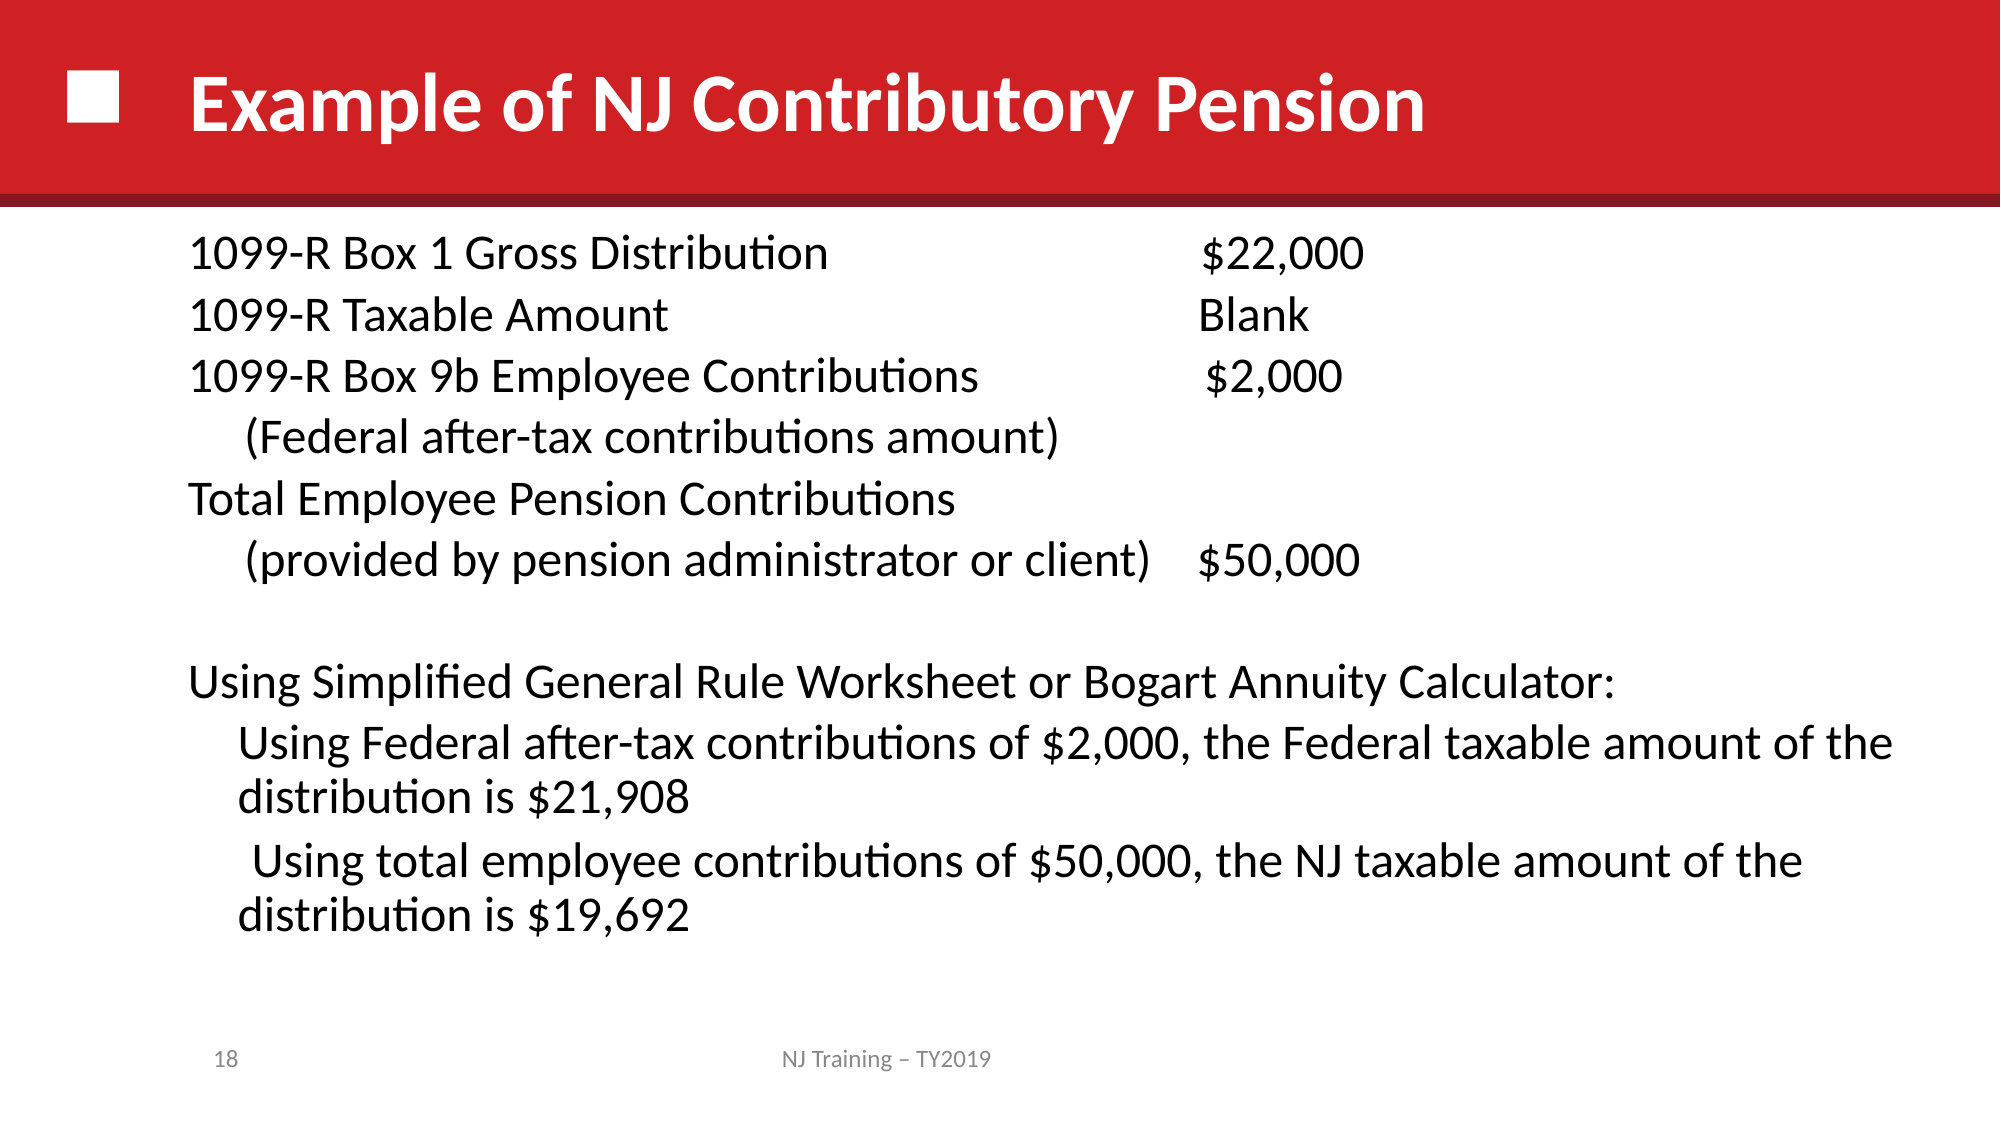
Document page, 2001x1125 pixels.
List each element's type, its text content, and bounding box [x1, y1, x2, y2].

footer NJ Training – TY2019 [570, 1027, 1204, 1088]
list 1099-R Box 1 Gross Distribution $22,000 1099-R Taxable Amount Blank 1099-R Box 9b Employee Contributions $2,000 (Federal after-tax contributions amount) Total Employee Pension Contributions (provided by pension administrator or client) $50,000 Using Simplified General Rule Worksheet or Bogart Annuity Calculator: Using Federal after-tax contributions of $2,000, the Federal taxable amount of the distribution is $21,908 Using total employee contributions of $50,000, the NJ taxable amount of the distribution is $19,692 [172, 219, 1913, 975]
slide_number 18 [99, 1027, 254, 1088]
title Example of NJ Contributory Pension [174, 4, 1775, 193]
